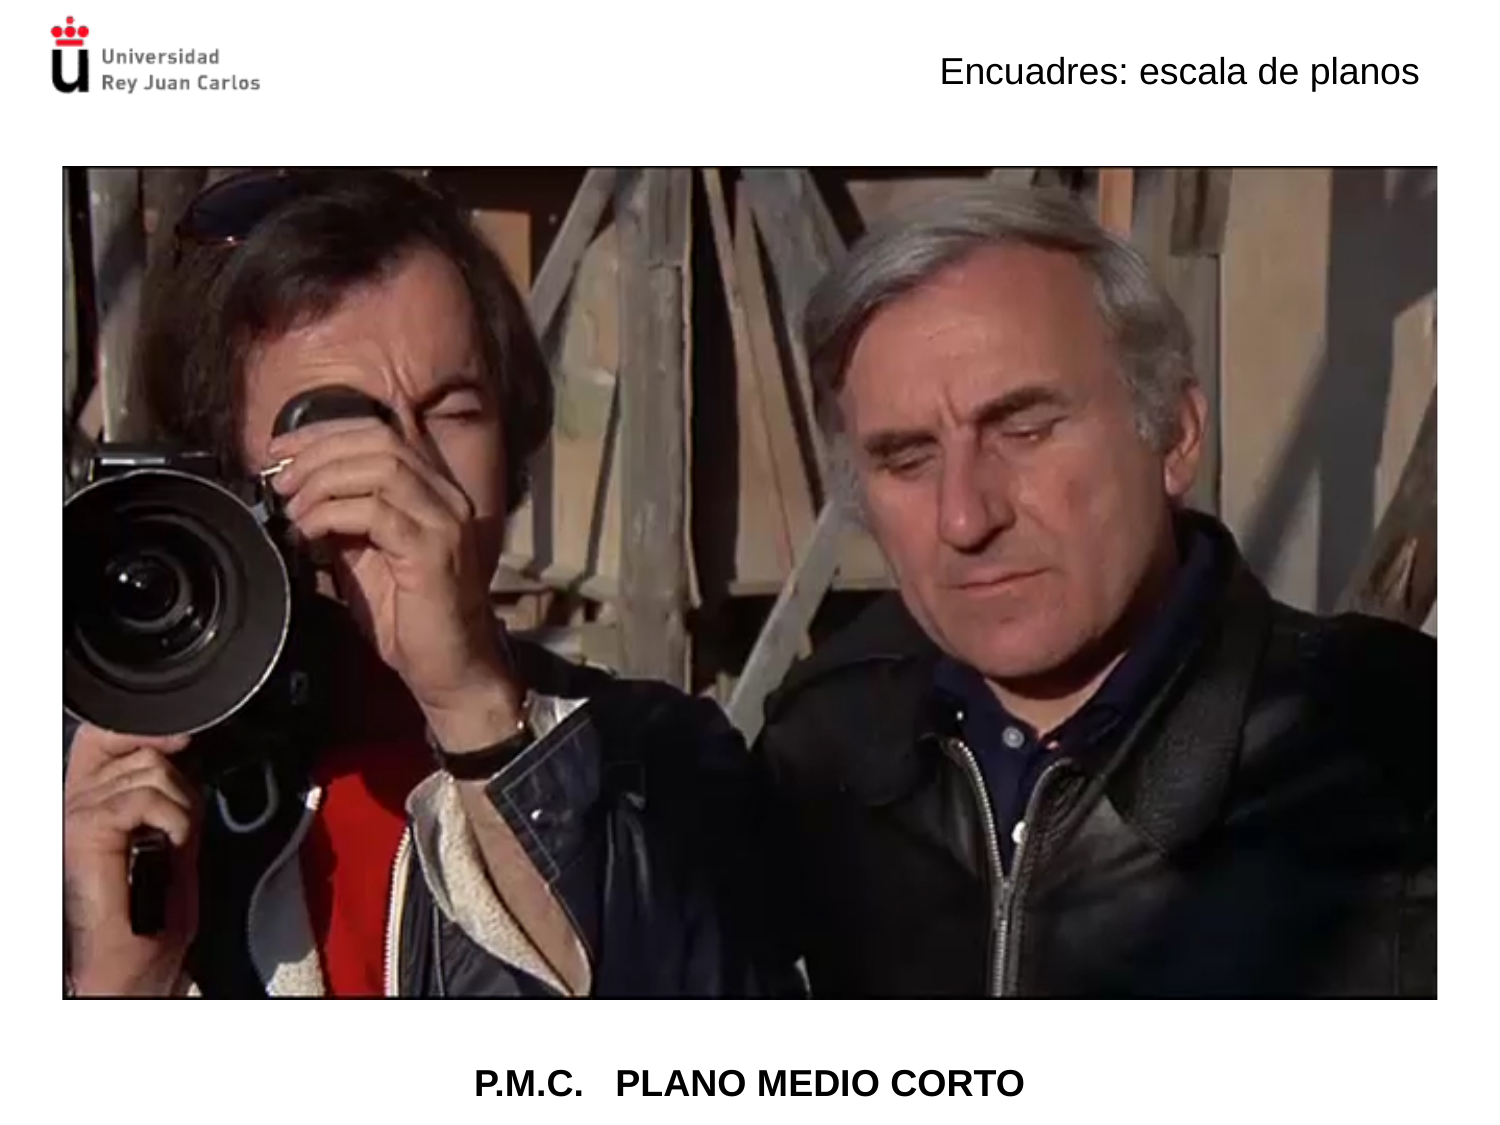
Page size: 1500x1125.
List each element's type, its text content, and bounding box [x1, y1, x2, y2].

picture [26, 5, 290, 113]
picture [62, 166, 1438, 1001]
text_box Encuadres: escala de planos [924, 39, 1438, 100]
text_box P.M.C. PLANO MEDIO CORTO [174, 1051, 1325, 1112]
